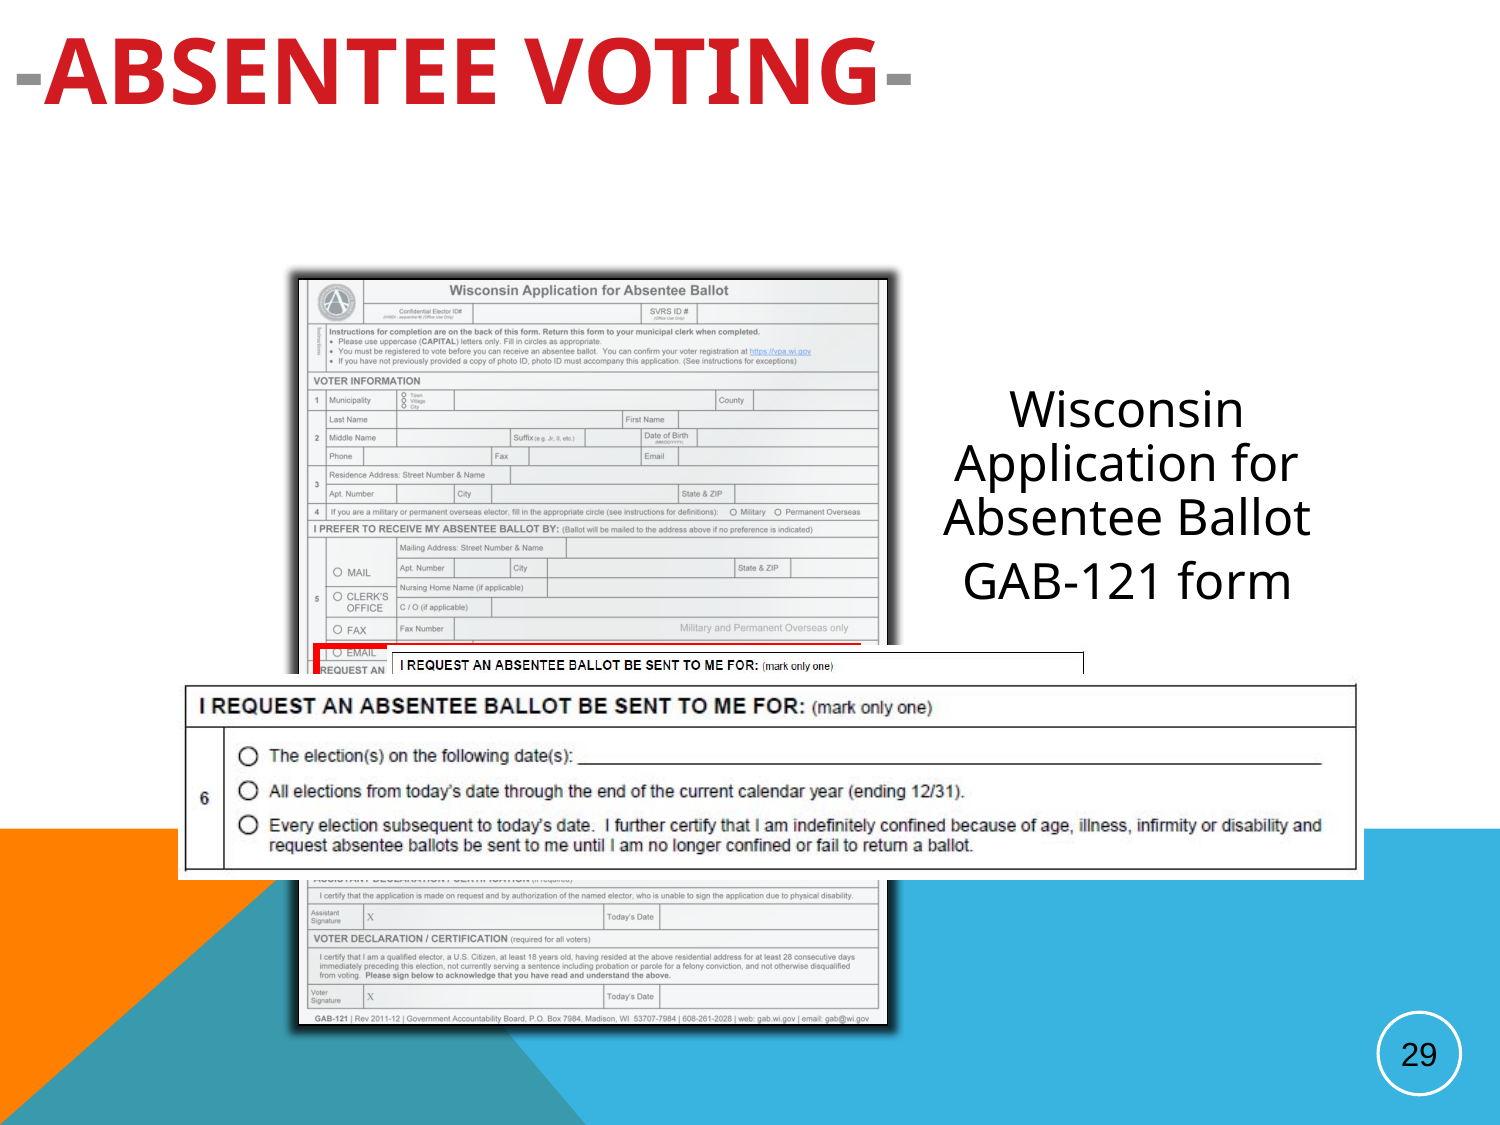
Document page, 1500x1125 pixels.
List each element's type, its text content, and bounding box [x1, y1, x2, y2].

text_box -ABSENTEE VOTING- [0, 6, 1081, 119]
picture [178, 278, 1364, 1026]
slide_number 29 [1376, 1010, 1463, 1097]
text_box Wisconsin Application for Absentee Ballot GAB-121 form [904, 377, 1351, 604]
